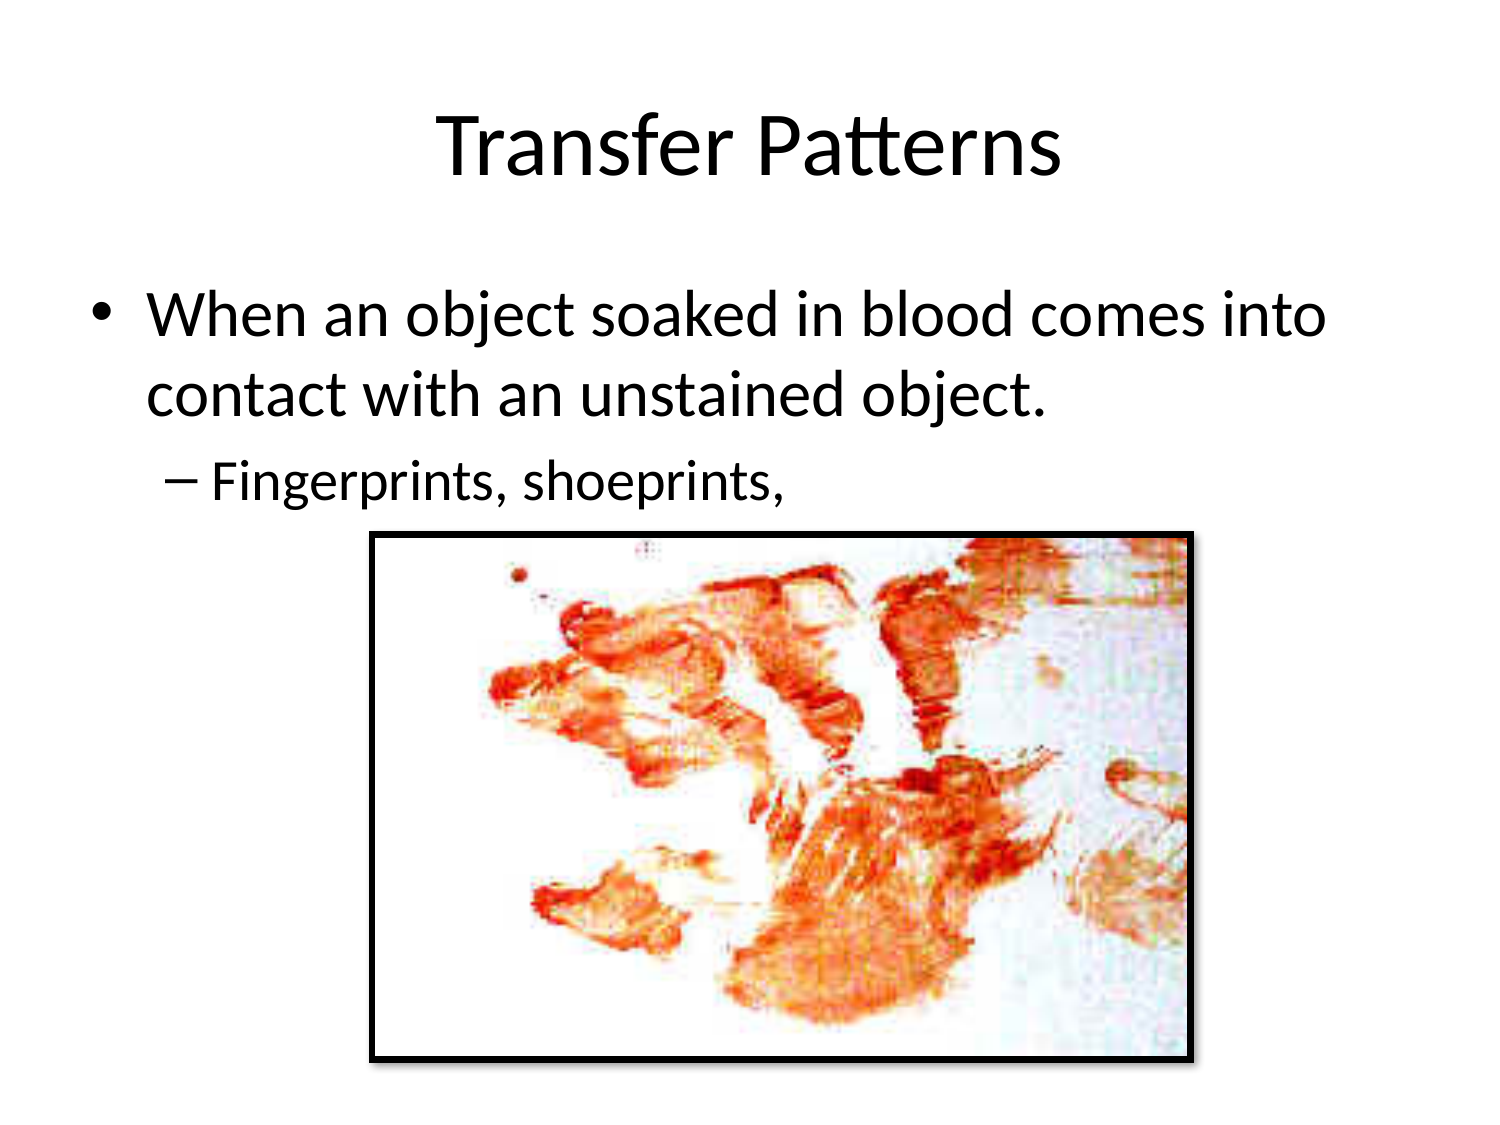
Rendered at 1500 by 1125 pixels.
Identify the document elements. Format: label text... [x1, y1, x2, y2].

title Transfer Patterns [75, 45, 1425, 233]
list When an object soaked in blood comes into contact with an unstained object. Fingerprints, shoeprints, [75, 262, 1425, 1005]
picture [374, 537, 1188, 1057]
